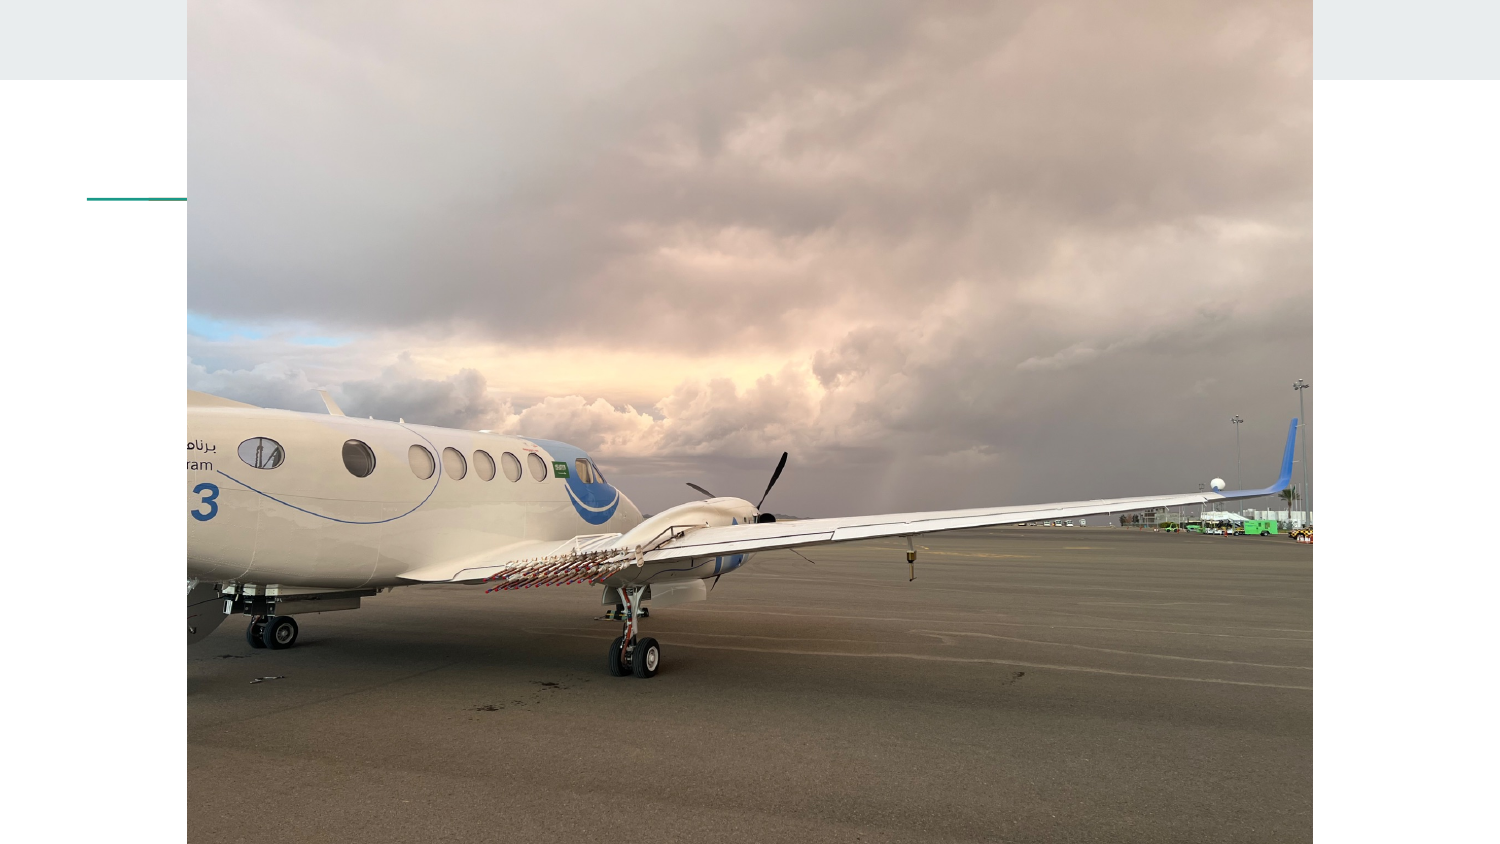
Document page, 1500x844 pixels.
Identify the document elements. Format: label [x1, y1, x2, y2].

picture [187, 0, 1313, 844]
